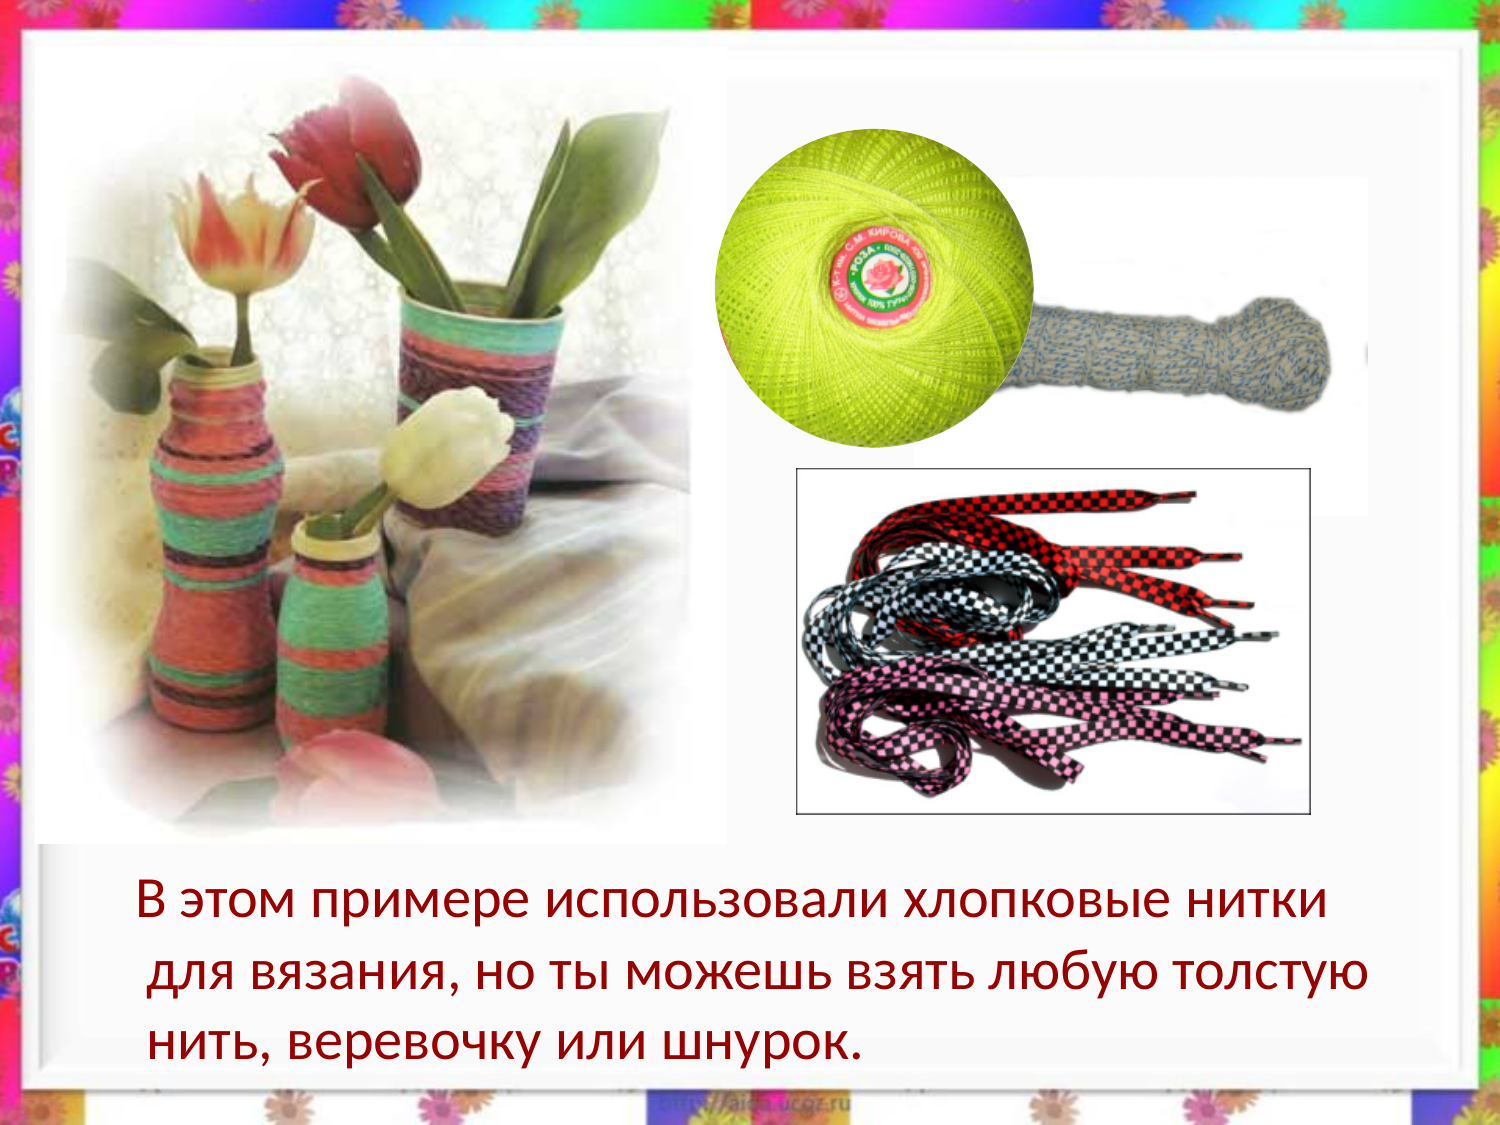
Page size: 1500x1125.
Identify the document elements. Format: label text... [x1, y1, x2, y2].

list В этом примере использовали хлопковые нитки для вязания, но ты можешь взять любую толстую нить, веревочку или шнурок. [74, 843, 1426, 1091]
picture [0, 0, 1500, 1125]
